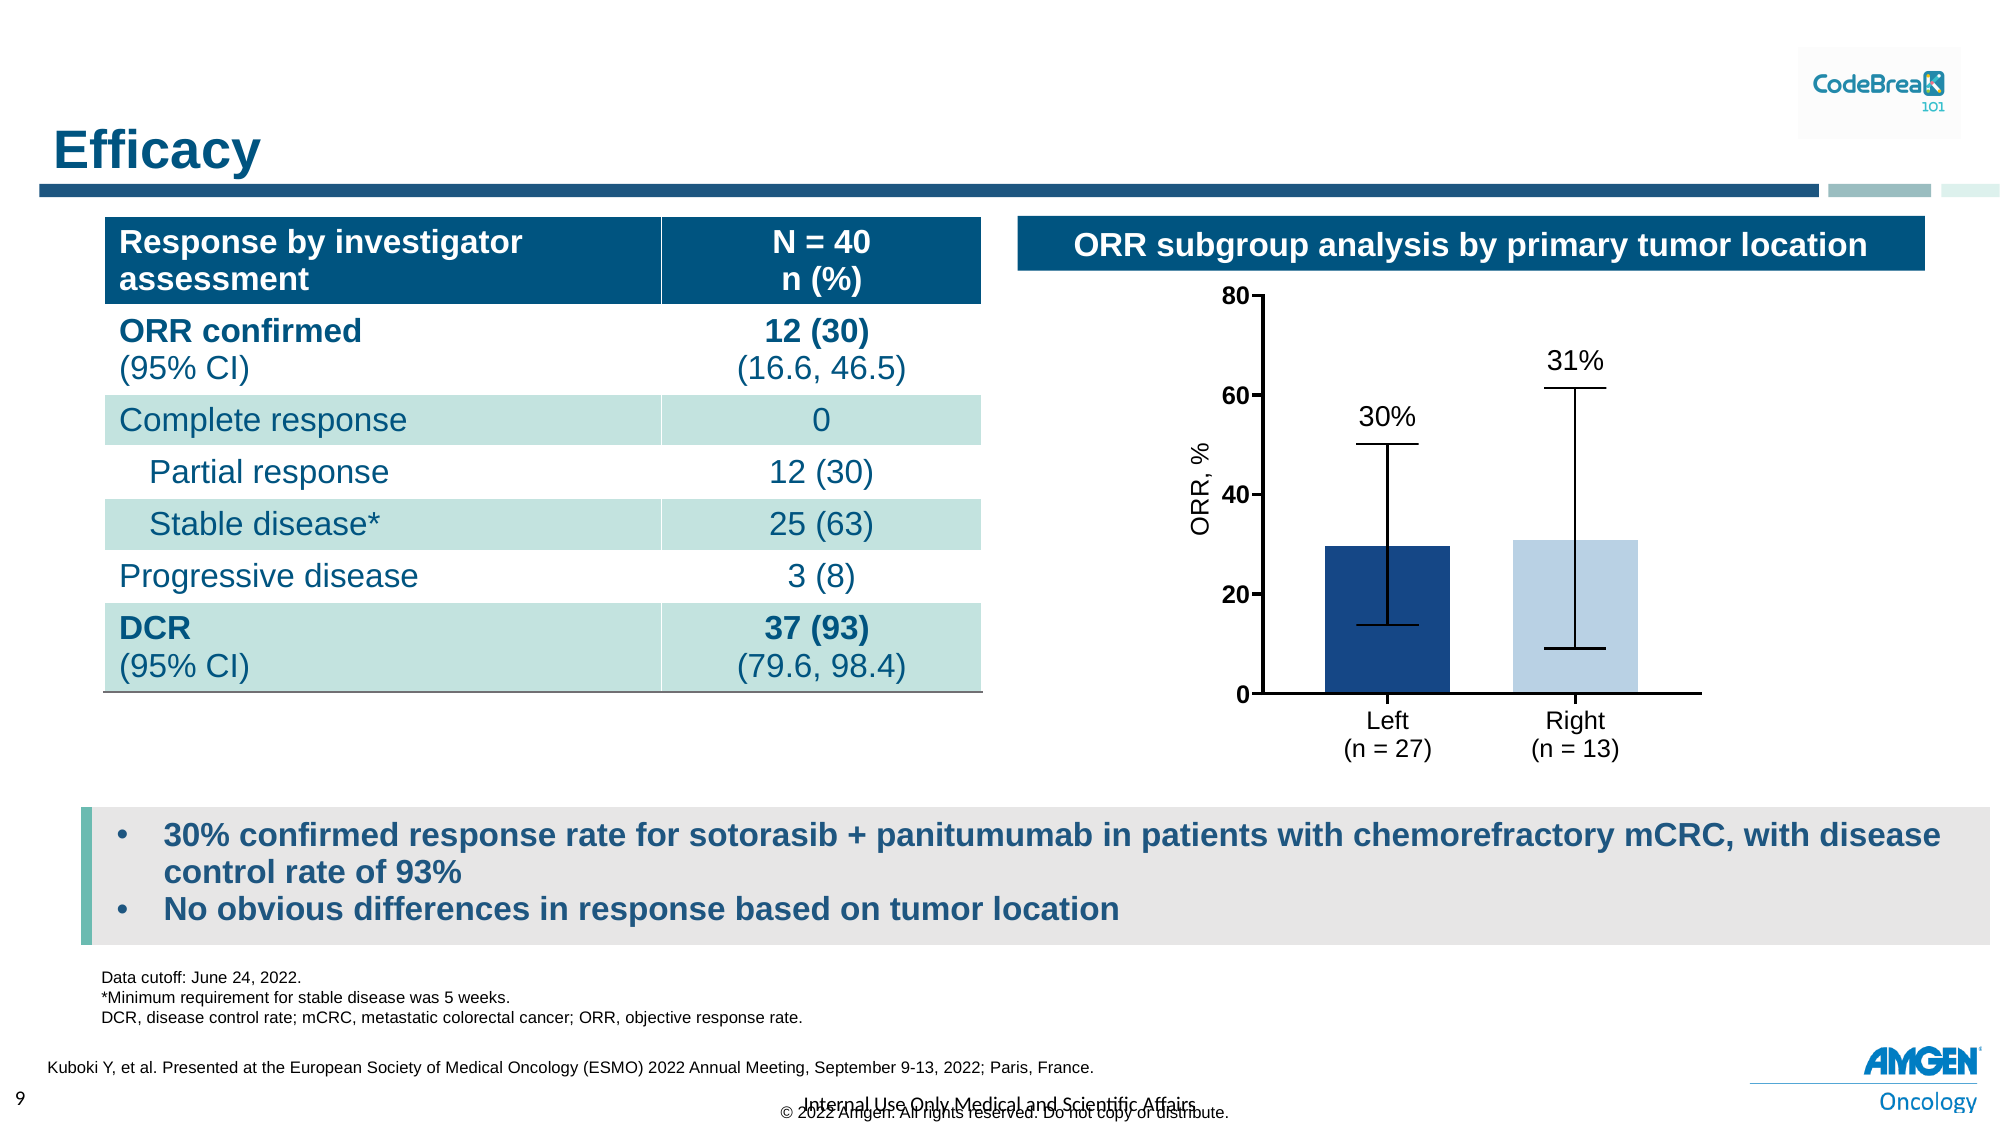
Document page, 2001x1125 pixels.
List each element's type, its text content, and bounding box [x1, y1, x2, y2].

table_cell 3 (8) [662, 551, 981, 602]
table_cell 12 (30) (16.6, 46.5) [662, 306, 981, 393]
picture [1798, 47, 1961, 139]
table_cell Partial response [105, 447, 661, 498]
table_cell 25 (63) [662, 499, 981, 550]
table_header Response by investigator assessment [105, 217, 661, 304]
table_cell 37 (93) (79.6, 98.4) [662, 603, 981, 691]
table_cell 12 (30) [662, 447, 981, 498]
table_cell Progressive disease [105, 551, 661, 602]
table_header 30% confirmed response rate for sotorasib + panitumumab in patients with chemorefractory mCRC, with disease control rate of 93% No obvious differences in response based on tumor location [92, 807, 1990, 945]
table_cell Complete response [105, 395, 661, 445]
title Efficacy [38, 5, 1527, 189]
picture [1168, 271, 1775, 776]
text_box Kuboki Y, et al. Presented at the European Society of Medical Oncology (ESMO) 2022 Annual Meeting, September 9-13, 2022; Paris, France. [37, 1049, 1123, 1112]
table_cell Stable disease* [105, 499, 661, 550]
table_cell DCR (95% CI) [105, 603, 661, 691]
table_header N = 40 n (%) [662, 217, 981, 304]
table_cell 0 [662, 395, 981, 445]
text_box Data cutoff: June 24, 2022. *Minimum requirement for stable disease was 5 weeks. DCR, disease control rate; mCRC, metastatic colorectal cancer; ORR, objective response rate. [86, 959, 1835, 1035]
text_box ORR subgroup analysis by primary tumor location [1017, 215, 1925, 271]
table_cell ORR confirmed (95% CI) [105, 306, 661, 393]
